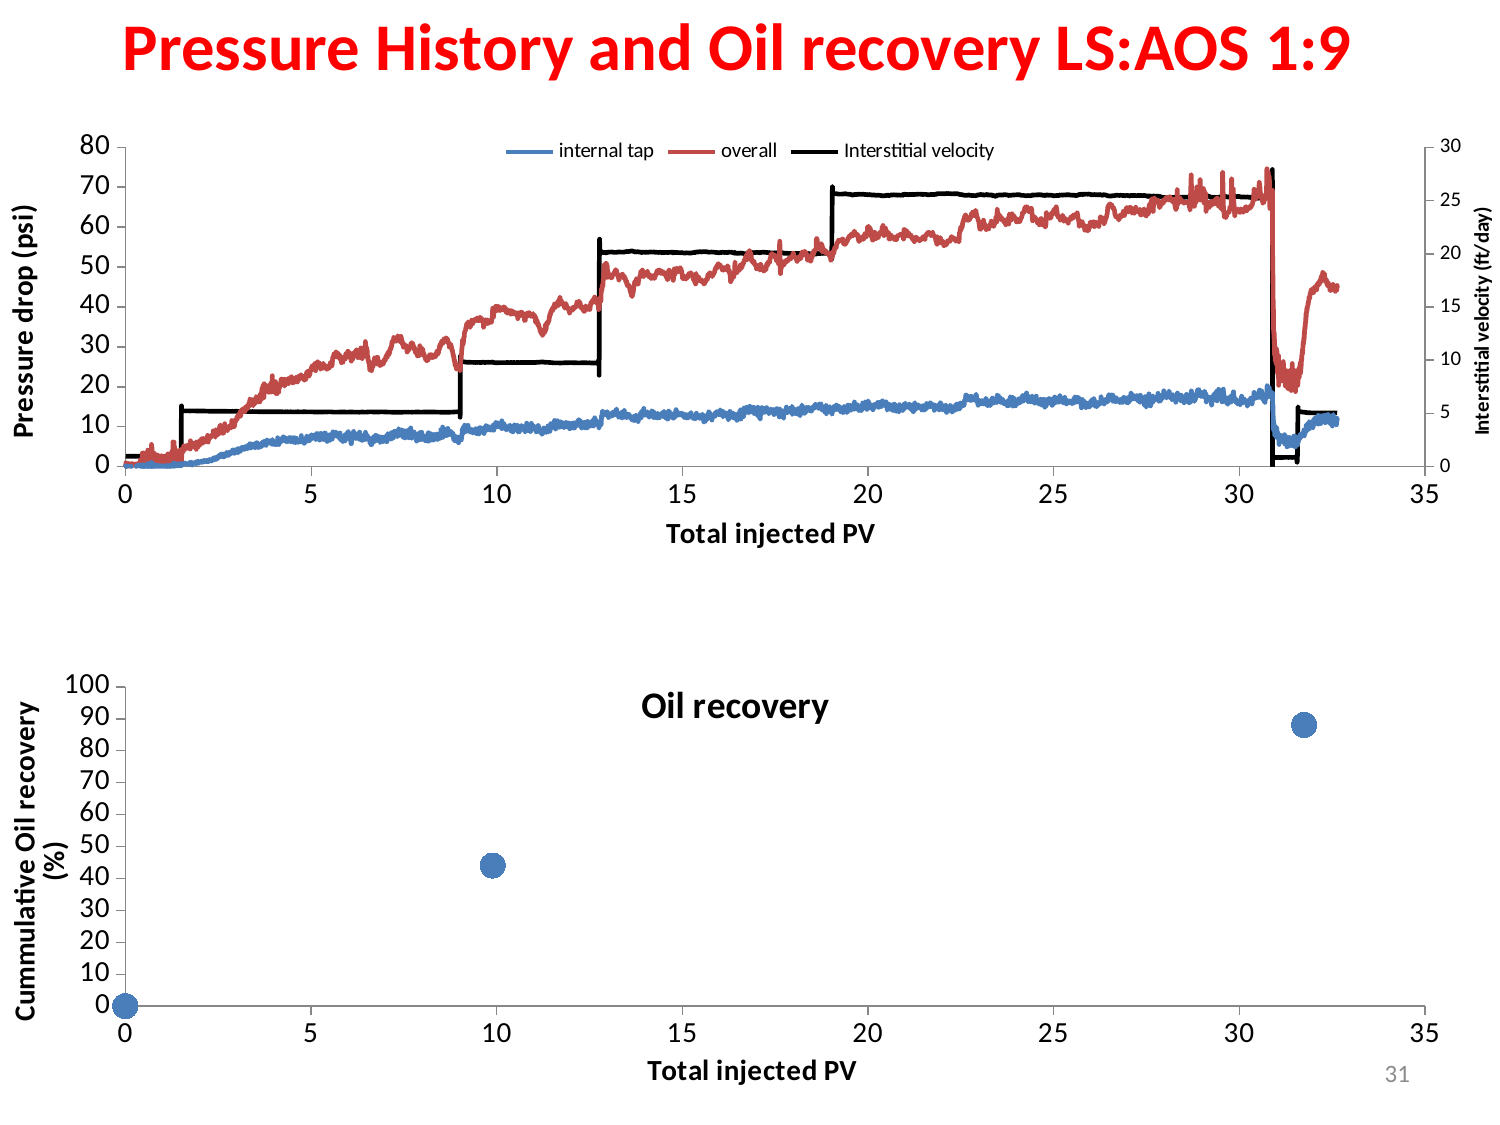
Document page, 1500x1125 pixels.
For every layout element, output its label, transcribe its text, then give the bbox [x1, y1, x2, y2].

chart [0, 124, 1500, 561]
chart [3, 662, 1467, 1098]
title Pressure History and Oil recovery LS:AOS 1:9 [62, 0, 1413, 123]
